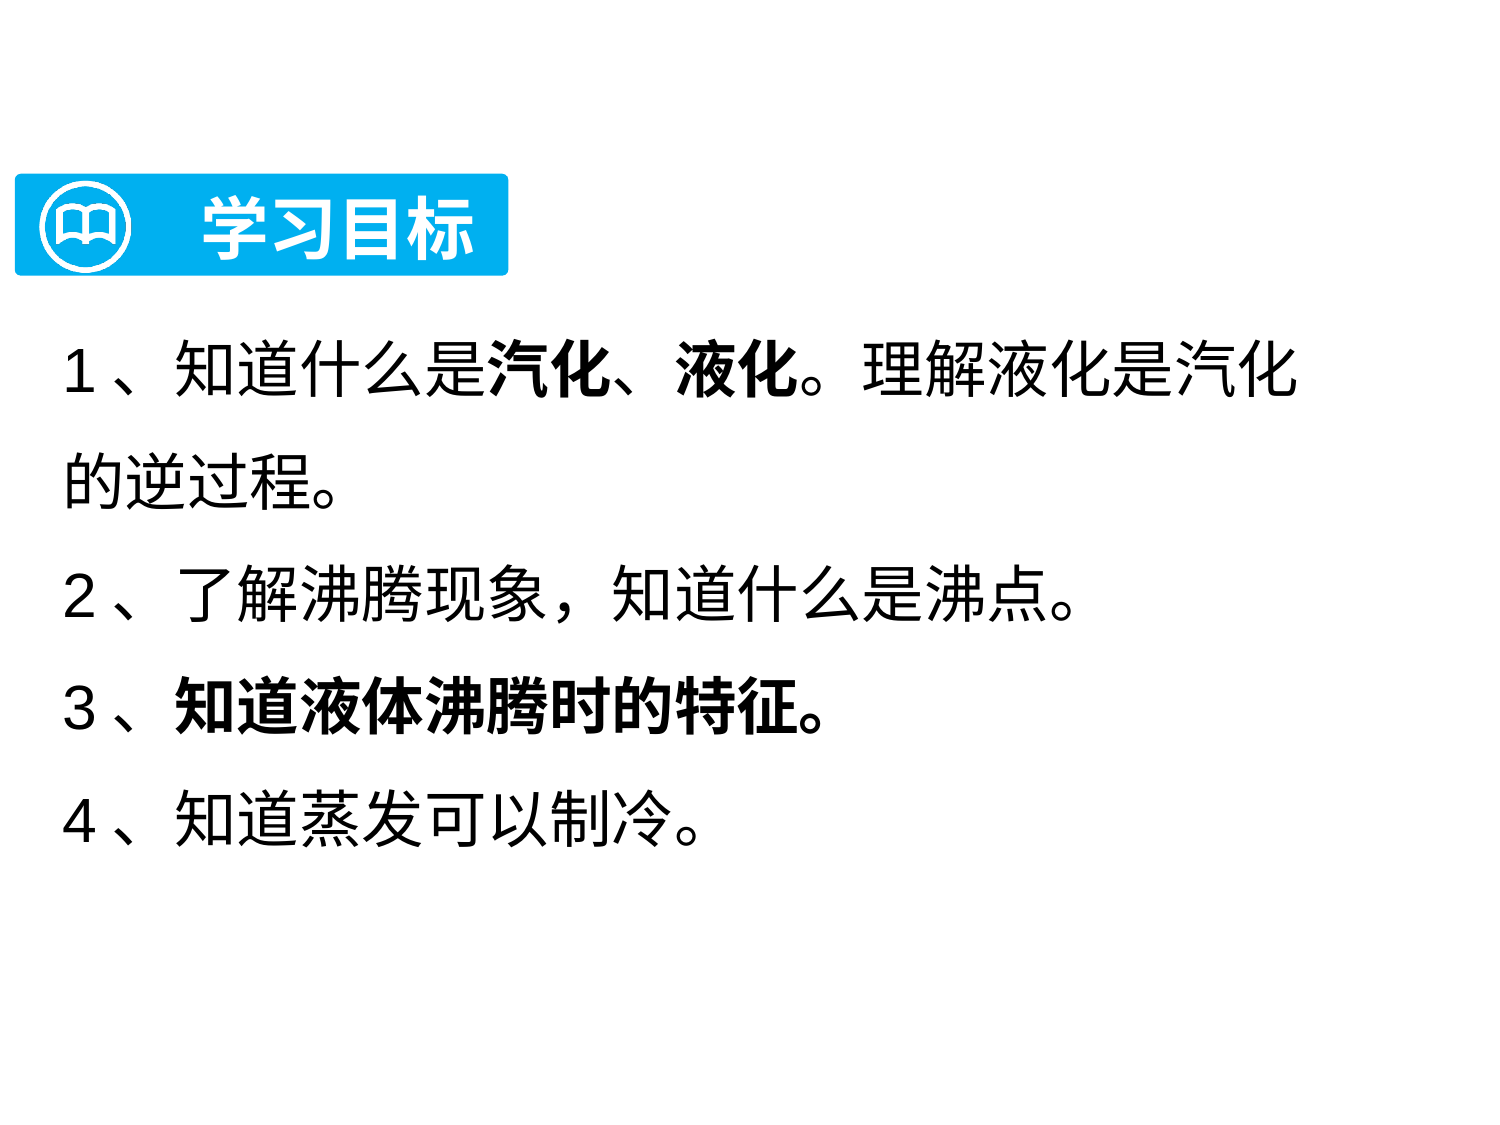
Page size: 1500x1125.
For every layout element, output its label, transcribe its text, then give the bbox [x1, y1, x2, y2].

picture [40, 181, 131, 272]
text_box [14, 173, 509, 276]
text_box 1、知道什么是汽化、液化。理解液化是汽化的逆过程。 2、了解沸腾现象，知道什么是沸点。 3、知道液体沸腾时的特征。 4、知道蒸发可以制冷。 [47, 285, 1335, 863]
text_box 学习目标 [185, 178, 490, 276]
